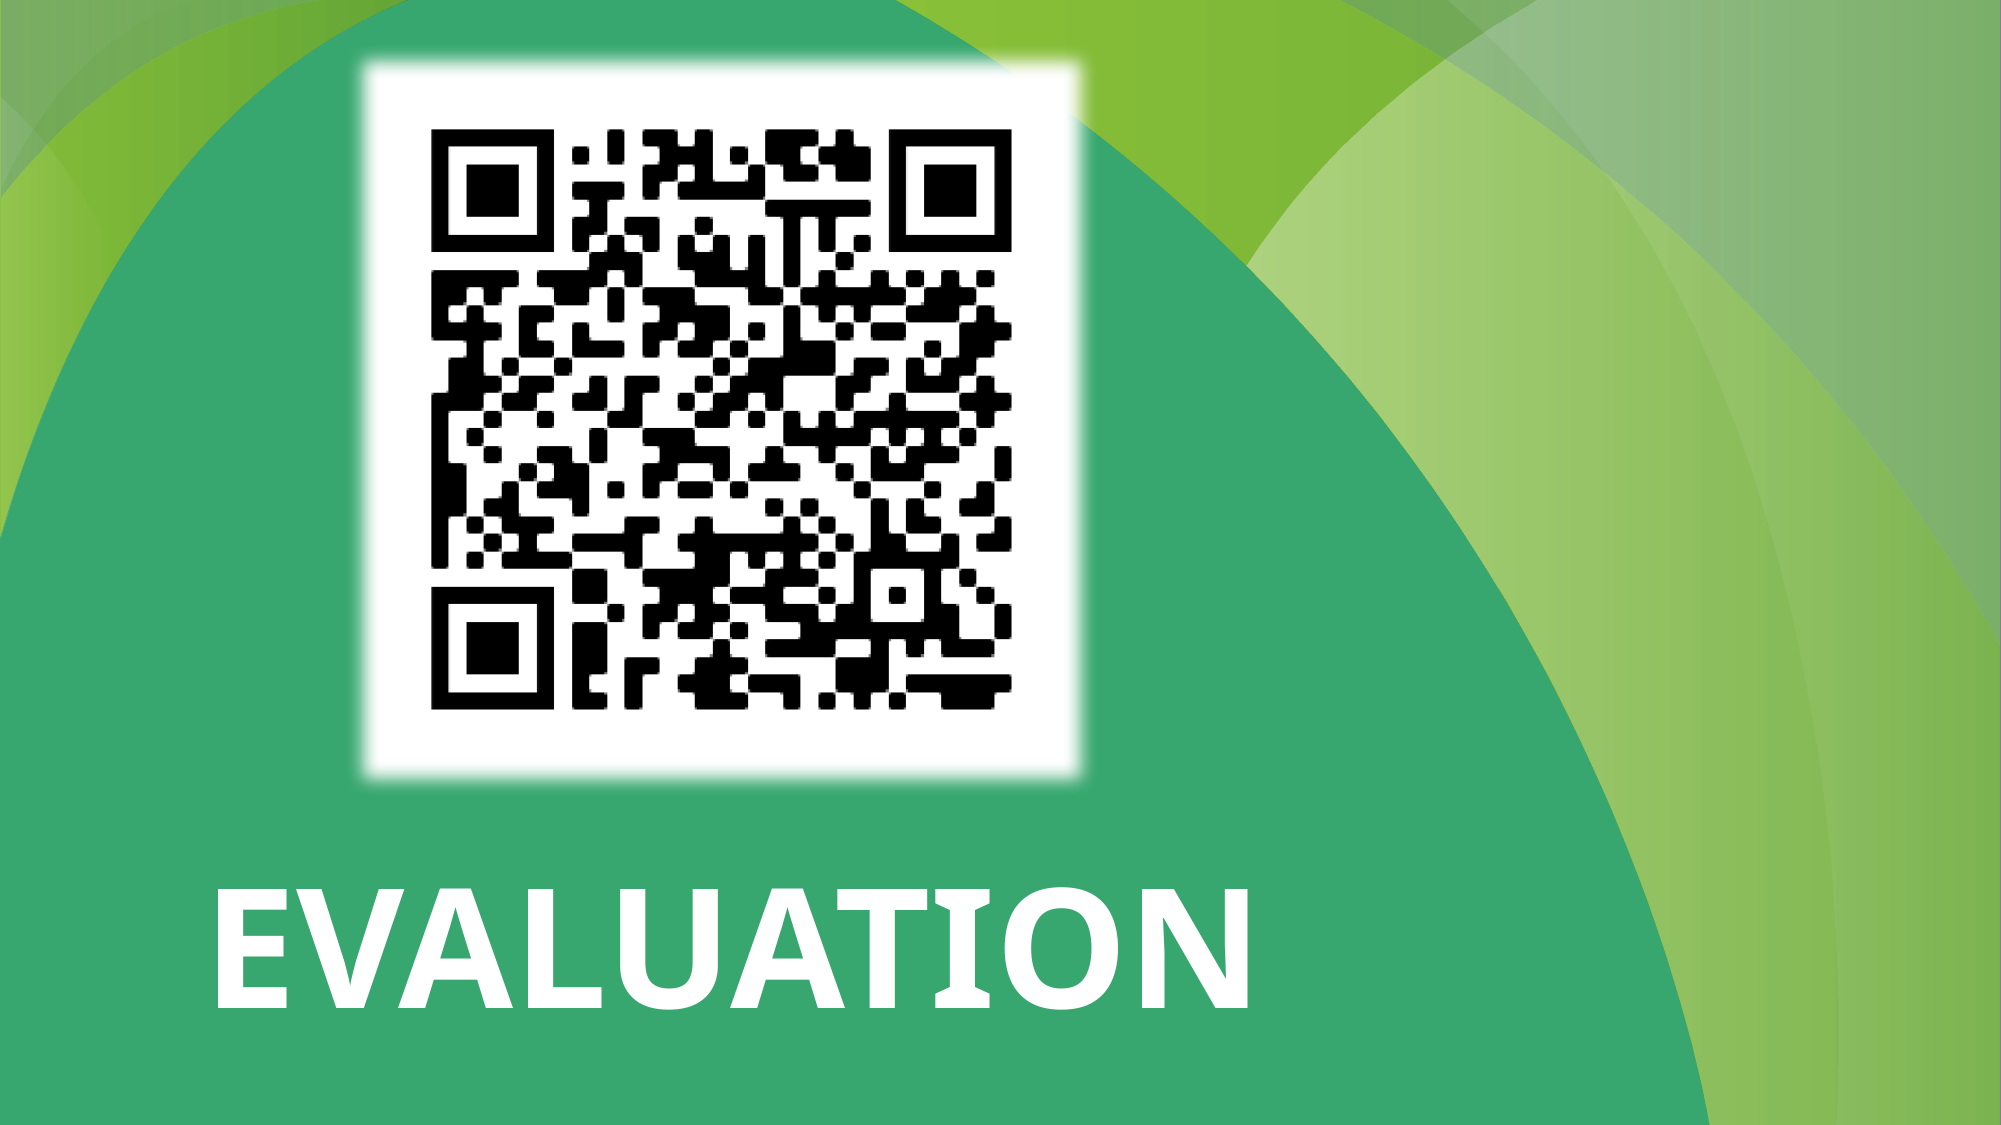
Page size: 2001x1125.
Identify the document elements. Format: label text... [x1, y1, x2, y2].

subtitle EVALUATION [159, 826, 1285, 1062]
picture [345, 43, 1100, 797]
